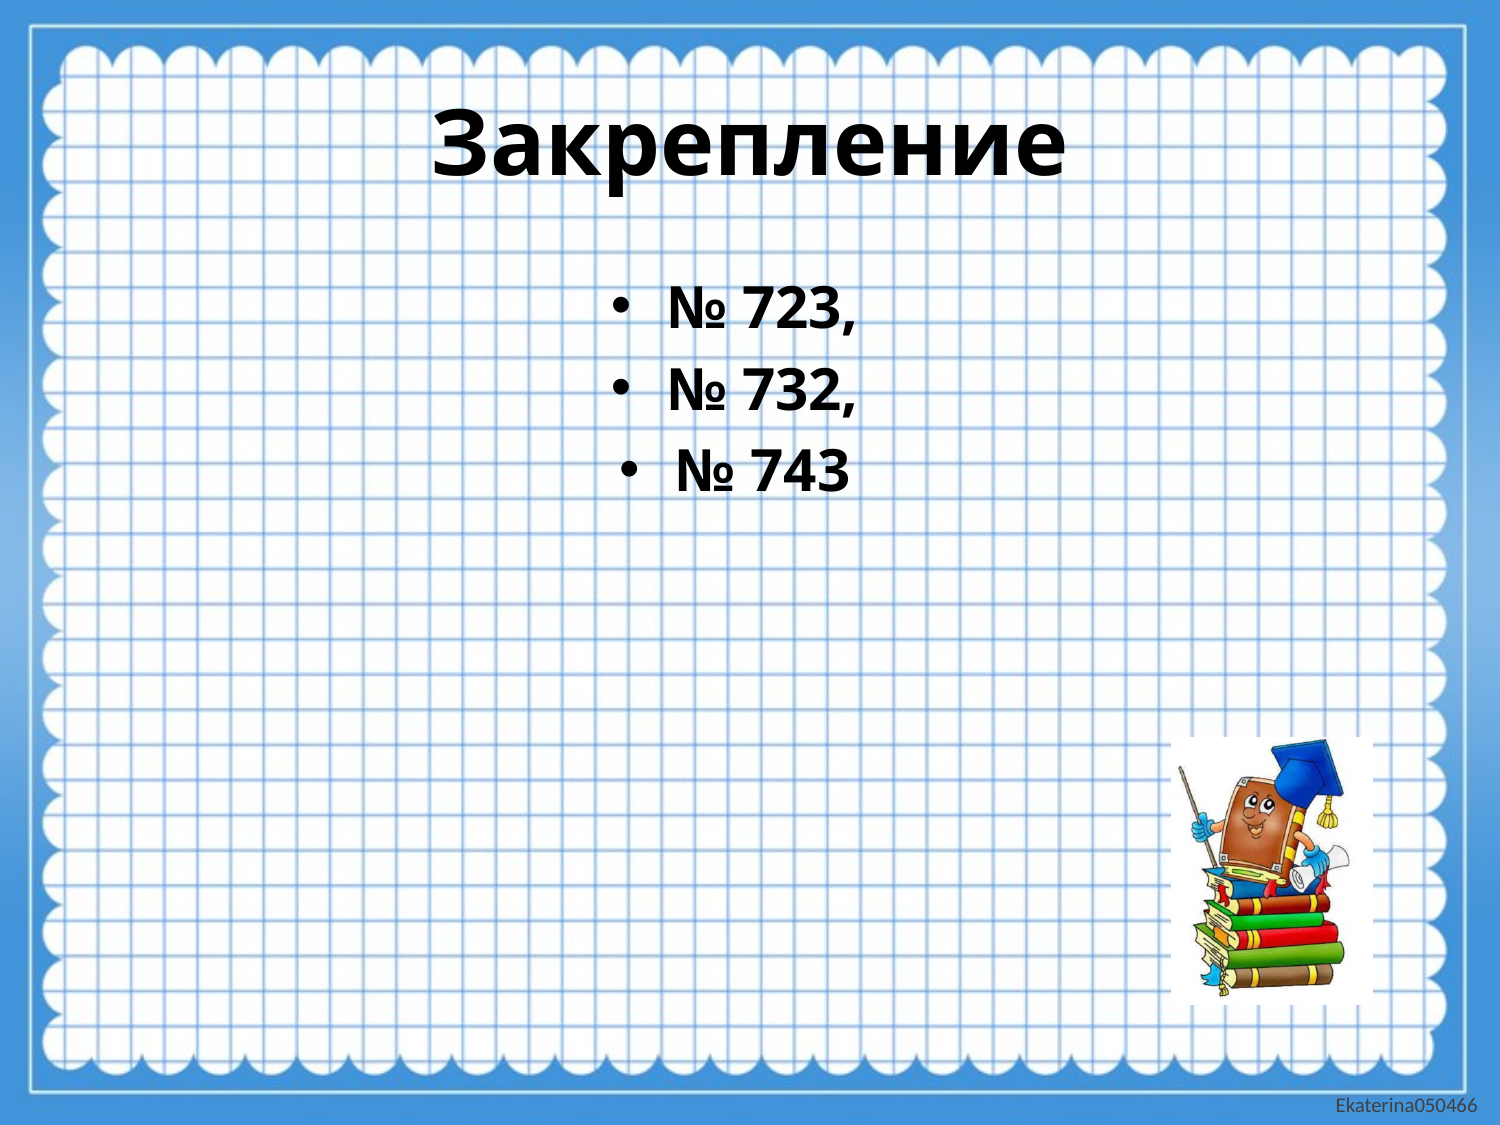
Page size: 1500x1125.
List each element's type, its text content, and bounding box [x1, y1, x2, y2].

list № 723, № 732, № 743 [75, 262, 1395, 1005]
picture [0, 0, 1500, 1125]
title Закрепление [75, 45, 1425, 233]
